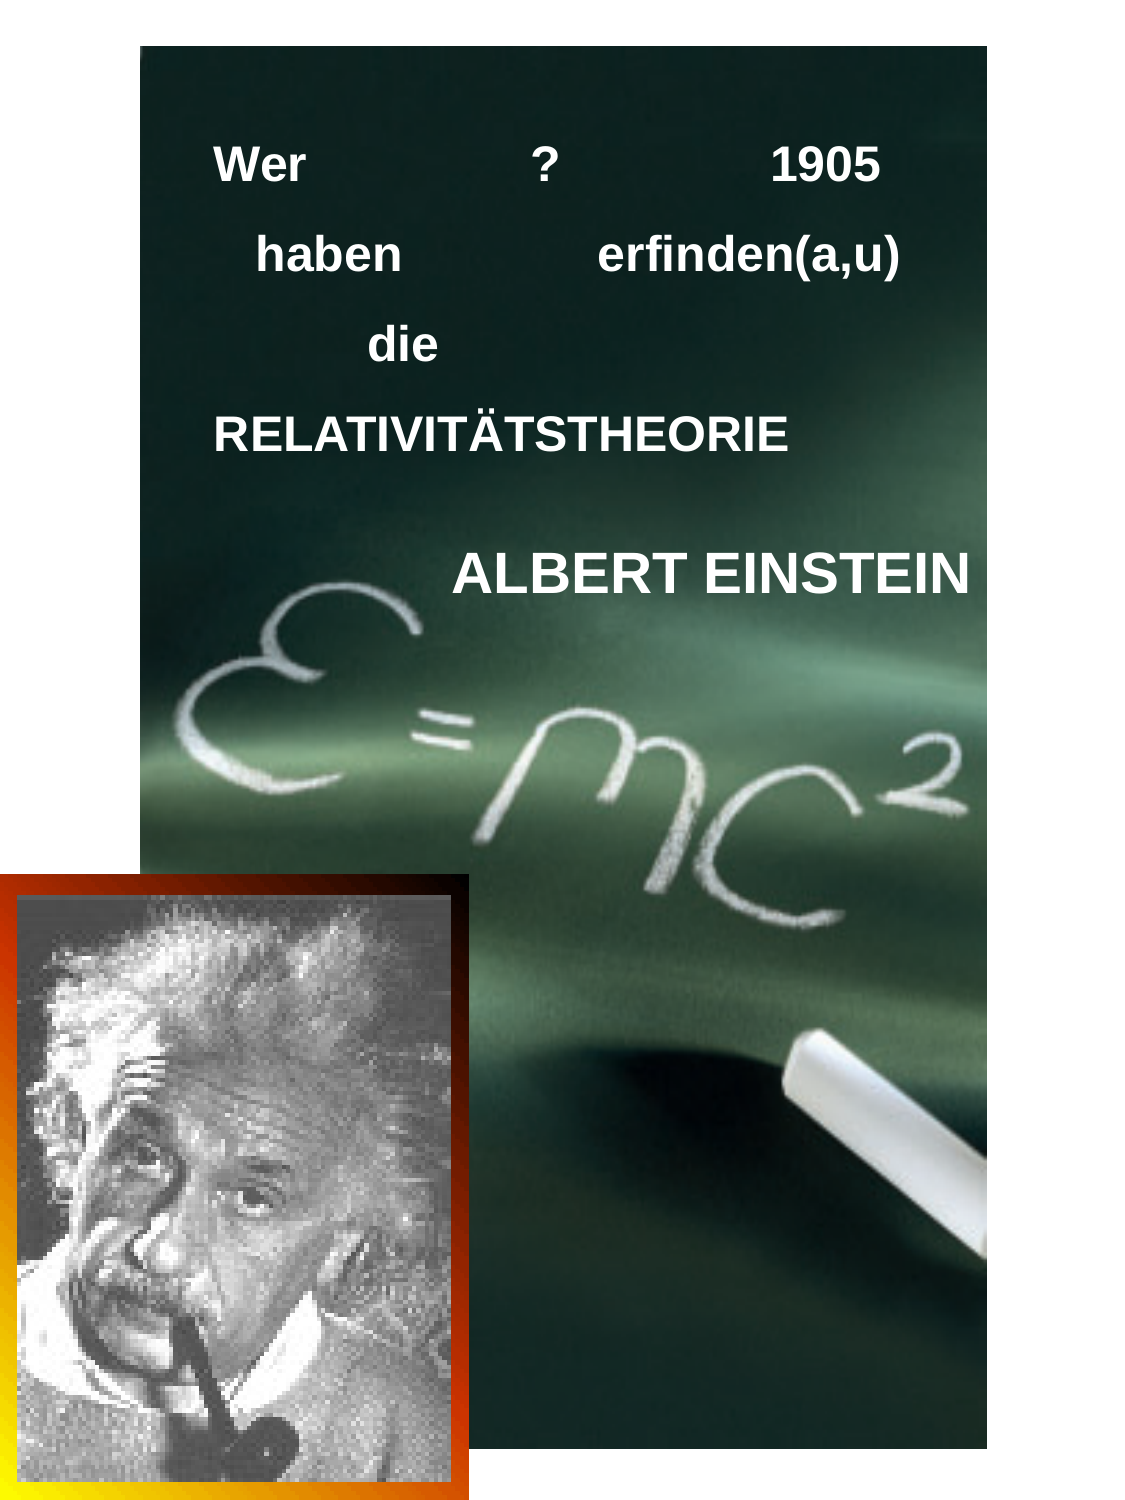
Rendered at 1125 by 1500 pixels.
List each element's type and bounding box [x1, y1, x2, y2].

picture [0, 46, 987, 1500]
